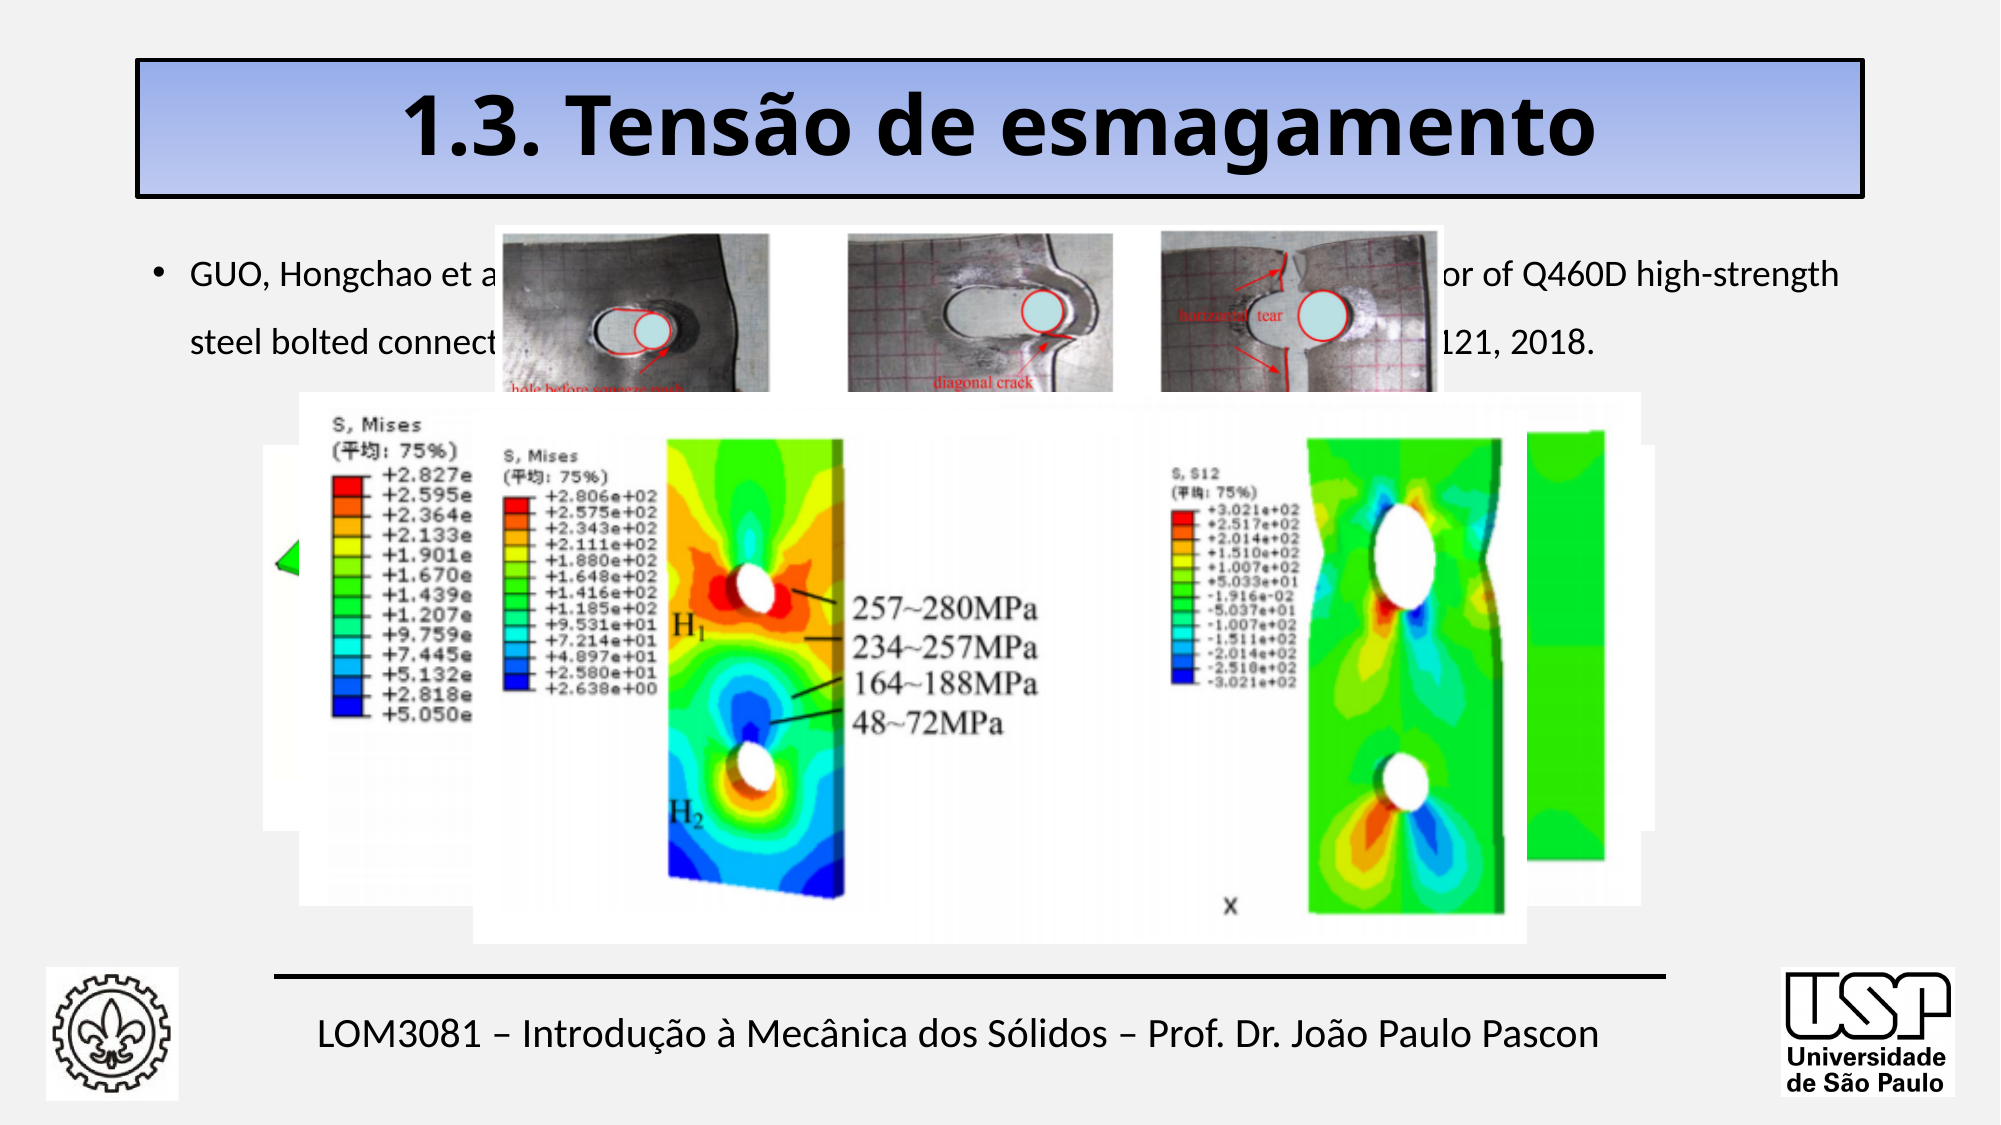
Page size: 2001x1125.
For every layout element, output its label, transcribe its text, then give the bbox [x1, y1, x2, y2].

title 1.3. Tensão de esmagamento [137, 59, 1863, 197]
text_box LOM3081 – Introdução à Mecânica dos Sólidos – Prof. Dr. João Paulo Pascon [202, 998, 1716, 1064]
list GUO, Hongchao et al. Experimental and numerical study on the mechanical behavior of Q460D high-strength steel bolted connections. Journal of Constructional Steel Research, v. 151, p. 108-121, 2018. [137, 219, 1863, 944]
picture [1781, 967, 1955, 1097]
picture [263, 225, 1655, 944]
picture [45, 967, 179, 1101]
